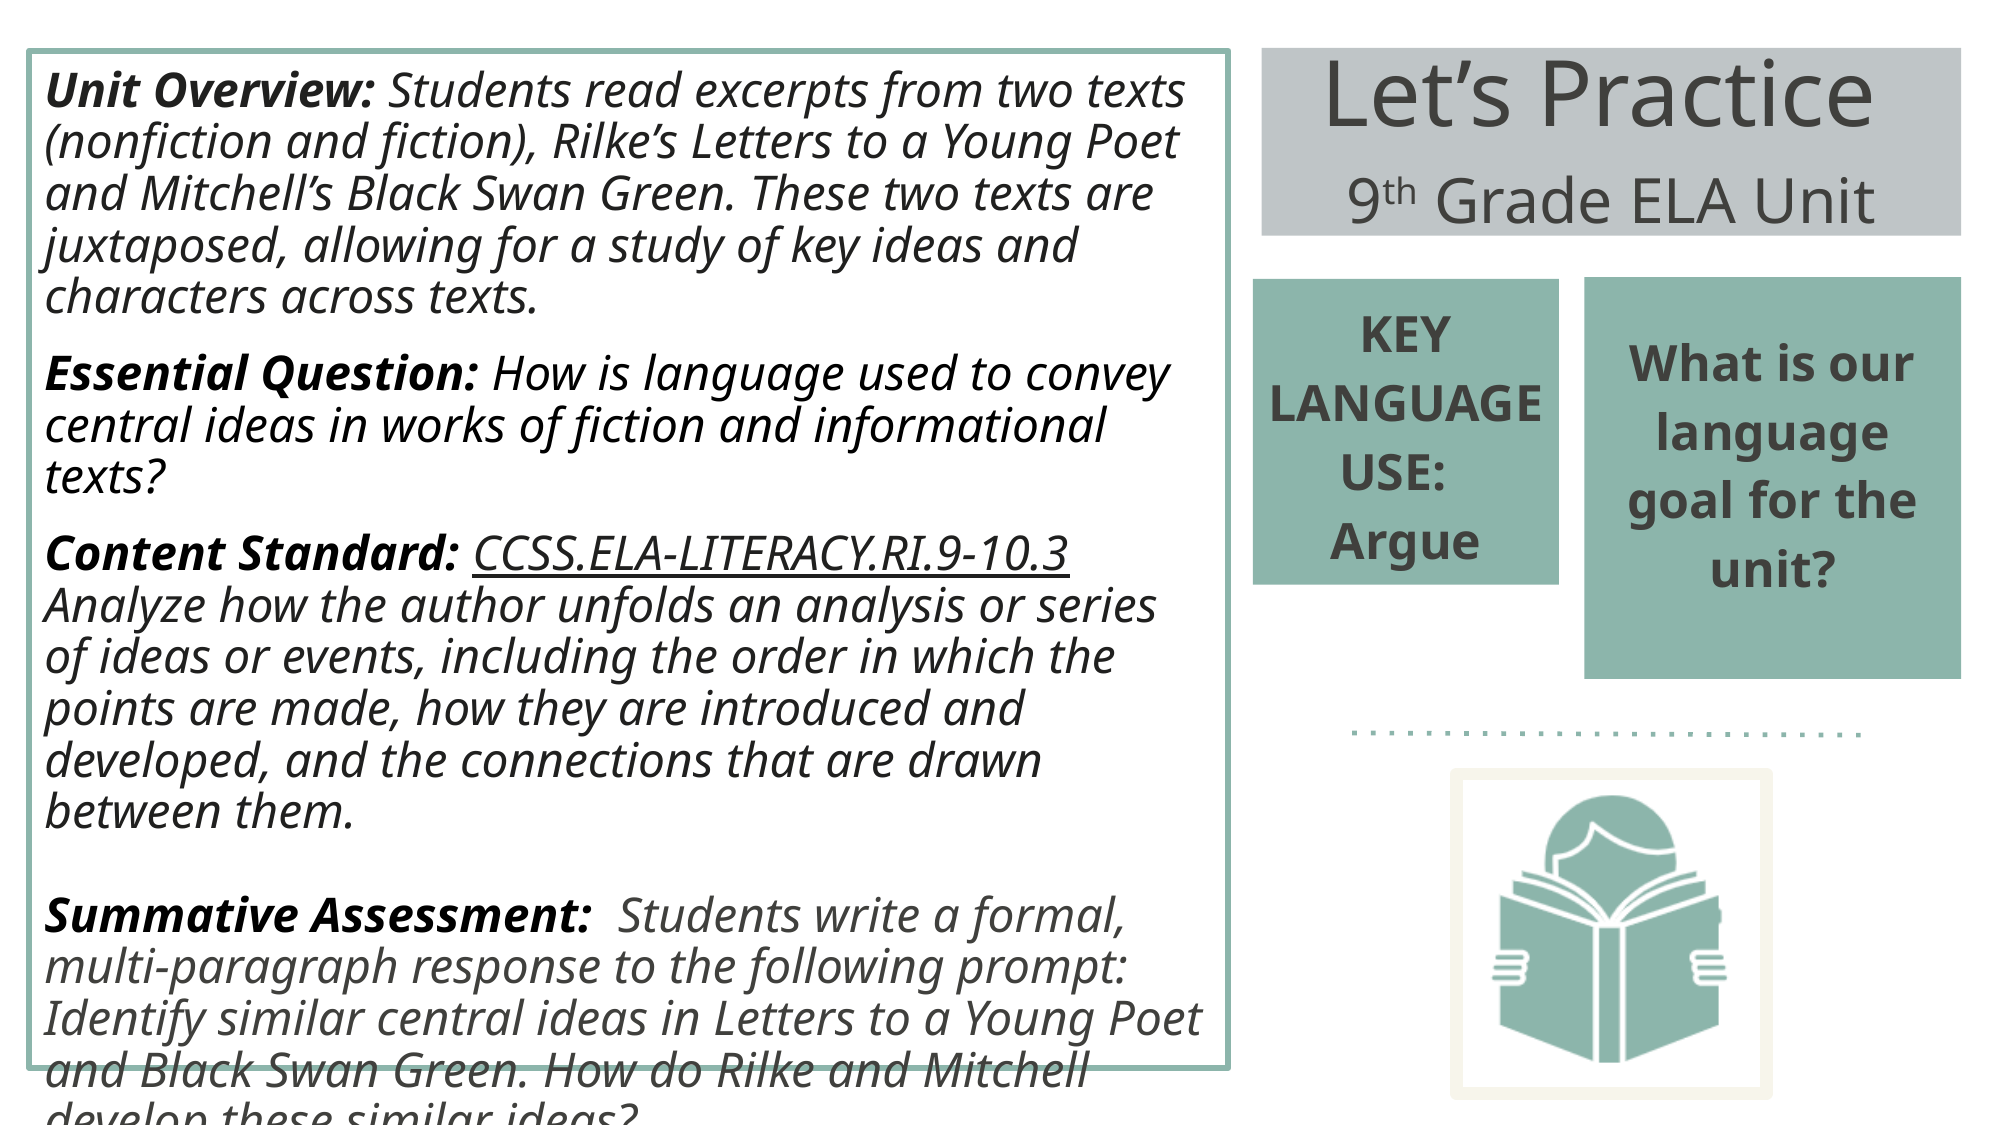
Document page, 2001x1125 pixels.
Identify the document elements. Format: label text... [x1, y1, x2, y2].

text_box KEY LANGUAGE USE: Argue [1252, 278, 1559, 585]
text_box What is our language goal for the unit? [1584, 277, 1962, 679]
list Unit Overview: Students read excerpts from two texts (nonfiction and fiction), Rilke’s Letters to a Young Poet and Mitchell’s Black Swan Green. These two texts are juxtaposed, allowing for a study of key ideas and characters across texts. Essential Question: How is language used to convey central ideas in works of fiction and informational texts? Content Standard: CCSS.ELA-LITERACY.RI.9-10.3 Analyze how the author unfolds an analysis or series of ideas or events, including the order in which the points are made, how they are introduced and developed, and the connections that are drawn between them. Summative Assessment: Students write a formal, multi-paragraph response to the following prompt: Identify similar central ideas in Letters to a Young Poet and Black Swan Green. How do Rilke and Mitchell develop these similar ideas? [29, 50, 1229, 1068]
title Let’s Practice [1261, 47, 1962, 236]
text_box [1352, 732, 1871, 736]
picture [1462, 780, 1761, 1088]
text_box 9th Grade ELA Unit [1281, 145, 1942, 251]
